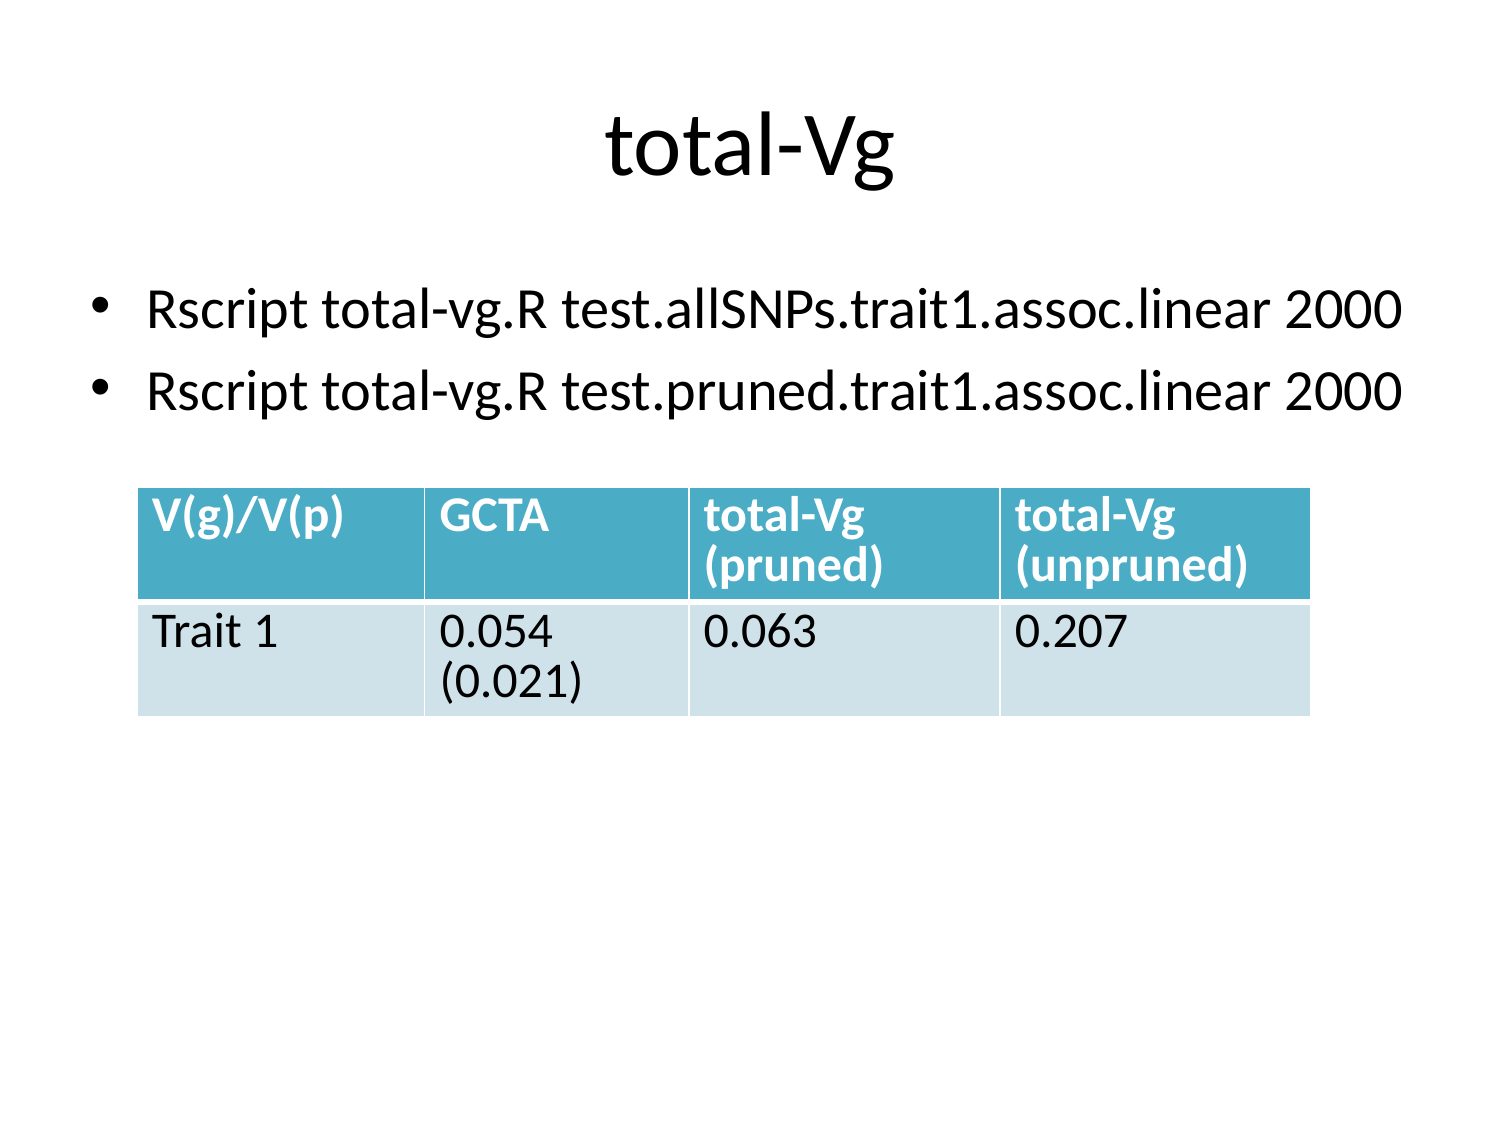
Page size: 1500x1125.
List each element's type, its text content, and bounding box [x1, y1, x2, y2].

table_header total-Vg (unpruned) [1001, 488, 1310, 599]
table_header GCTA [425, 488, 688, 599]
table_cell 0.207 [1001, 605, 1310, 716]
table_cell 0.063 [690, 605, 999, 716]
table_cell Trait 1 [138, 605, 424, 716]
list Rscript total-vg.R test.allSNPs.trait1.assoc.linear 2000 Rscript total-vg.R test.pruned.trait1.assoc.linear 2000 [75, 262, 1459, 1005]
table_header V(g)/V(p) [138, 488, 424, 599]
table_header total-Vg (pruned) [690, 488, 999, 599]
table_cell 0.054 (0.021) [425, 605, 688, 716]
title total-Vg [75, 45, 1425, 233]
